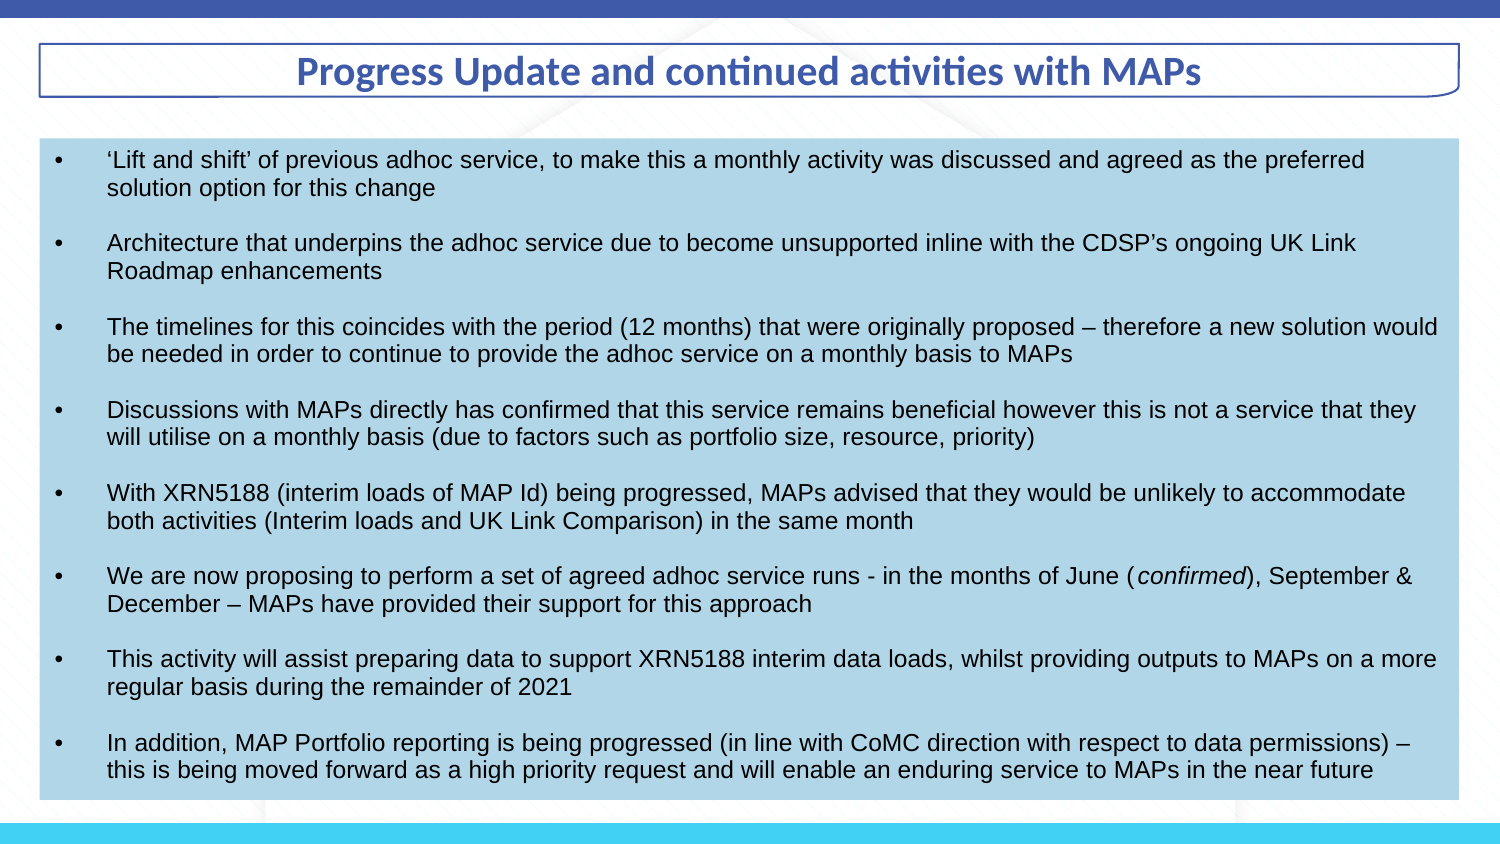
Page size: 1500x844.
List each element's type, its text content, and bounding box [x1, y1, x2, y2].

list ‘Lift and shift’ of previous adhoc service, to make this a monthly activity was discussed and agreed as the preferred solution option for this change Architecture that underpins the adhoc service due to become unsupported inline with the CDSP’s ongoing UK Link Roadmap enhancements The timelines for this coincides with the period (12 months) that were originally proposed – therefore a new solution would be needed in order to continue to provide the adhoc service on a monthly basis to MAPs Discussions with MAPs directly has confirmed that this service remains beneficial however this is not a service that they will utilise on a monthly basis (due to factors such as portfolio size, resource, priority) With XRN5188 (interim loads of MAP Id) being progressed, MAPs advised that they would be unlikely to accommodate both activities (Interim loads and UK Link Comparison) in the same month We are now proposing to perform a set of agreed adhoc service runs - in the months of June (confirmed), September & December – MAPs have provided their support for this approach This activity will assist preparing data to support XRN5188 interim data loads, whilst providing outputs to MAPs on a more regular basis during the remainder of 2021 In addition, MAP Portfolio reporting is being progressed (in line with CoMC direction with respect to data permissions) – this is being moved forward as a high priority request and will enable an enduring service to MAPs in the near future [38, 136, 1461, 802]
text_box Progress Update and continued activities with MAPs [39, 36, 1459, 101]
picture [0, 0, 1500, 844]
